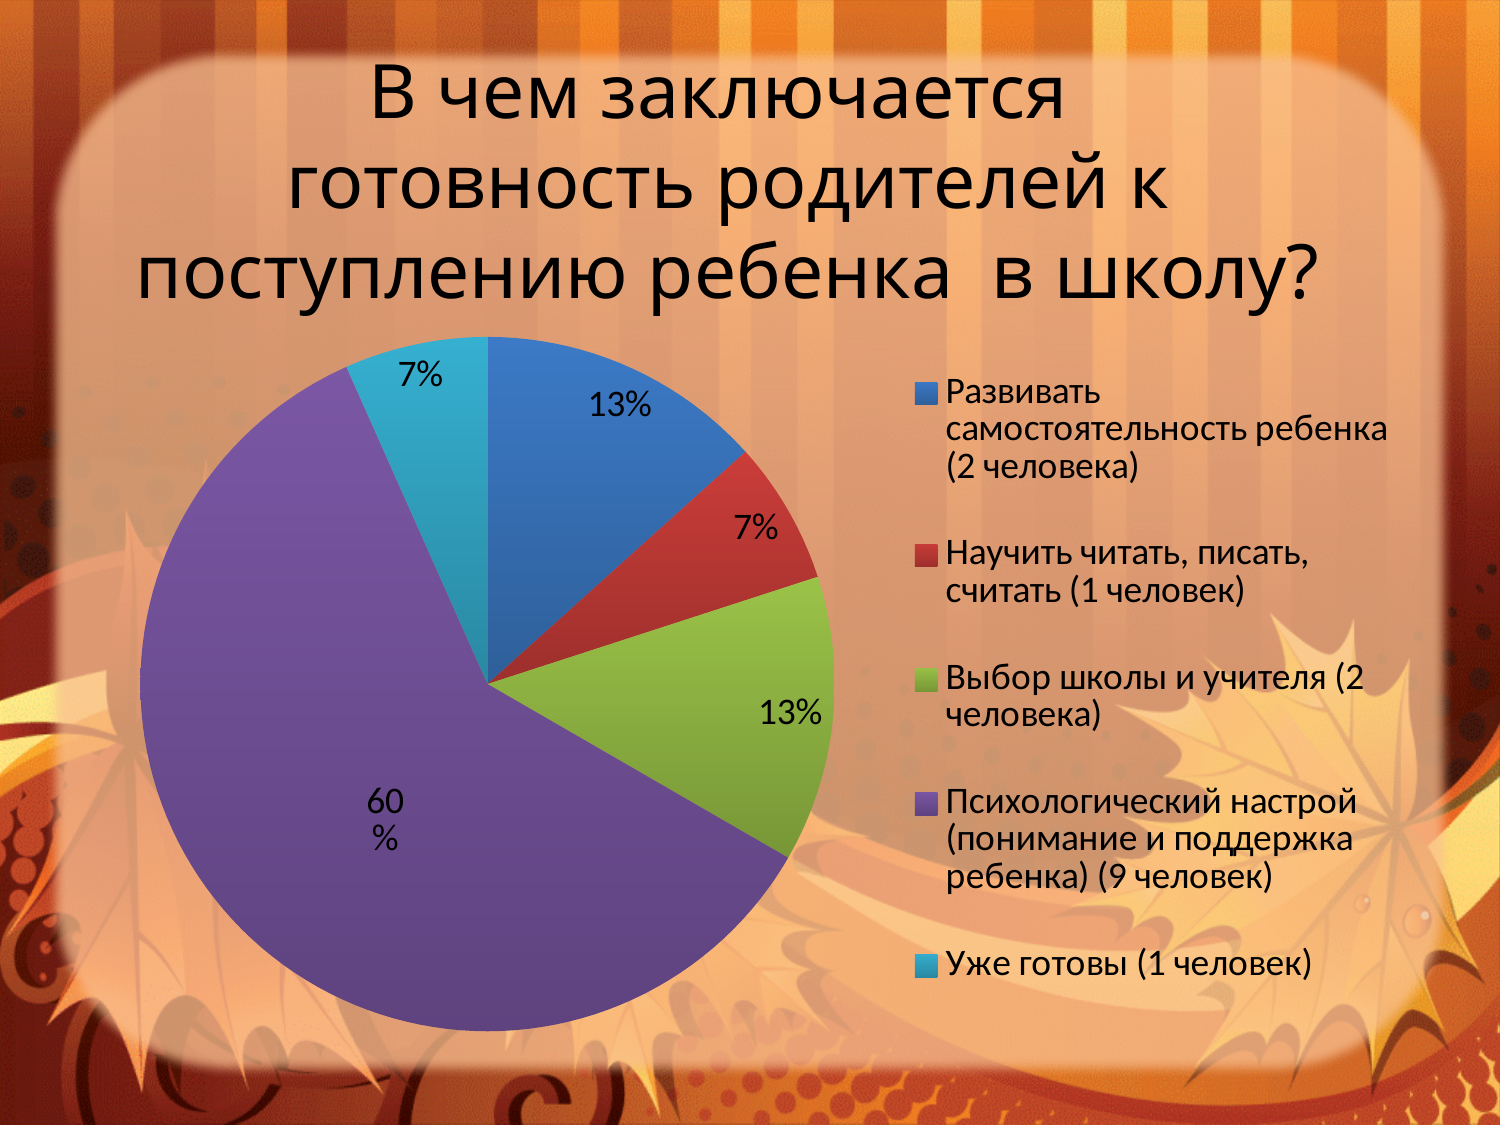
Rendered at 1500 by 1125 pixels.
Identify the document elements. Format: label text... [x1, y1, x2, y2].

chart [41, 278, 1448, 1047]
title В чем заключается готовность родителей к поступлению ребенка в школу? [52, 66, 1404, 277]
picture [0, 0, 1500, 1125]
